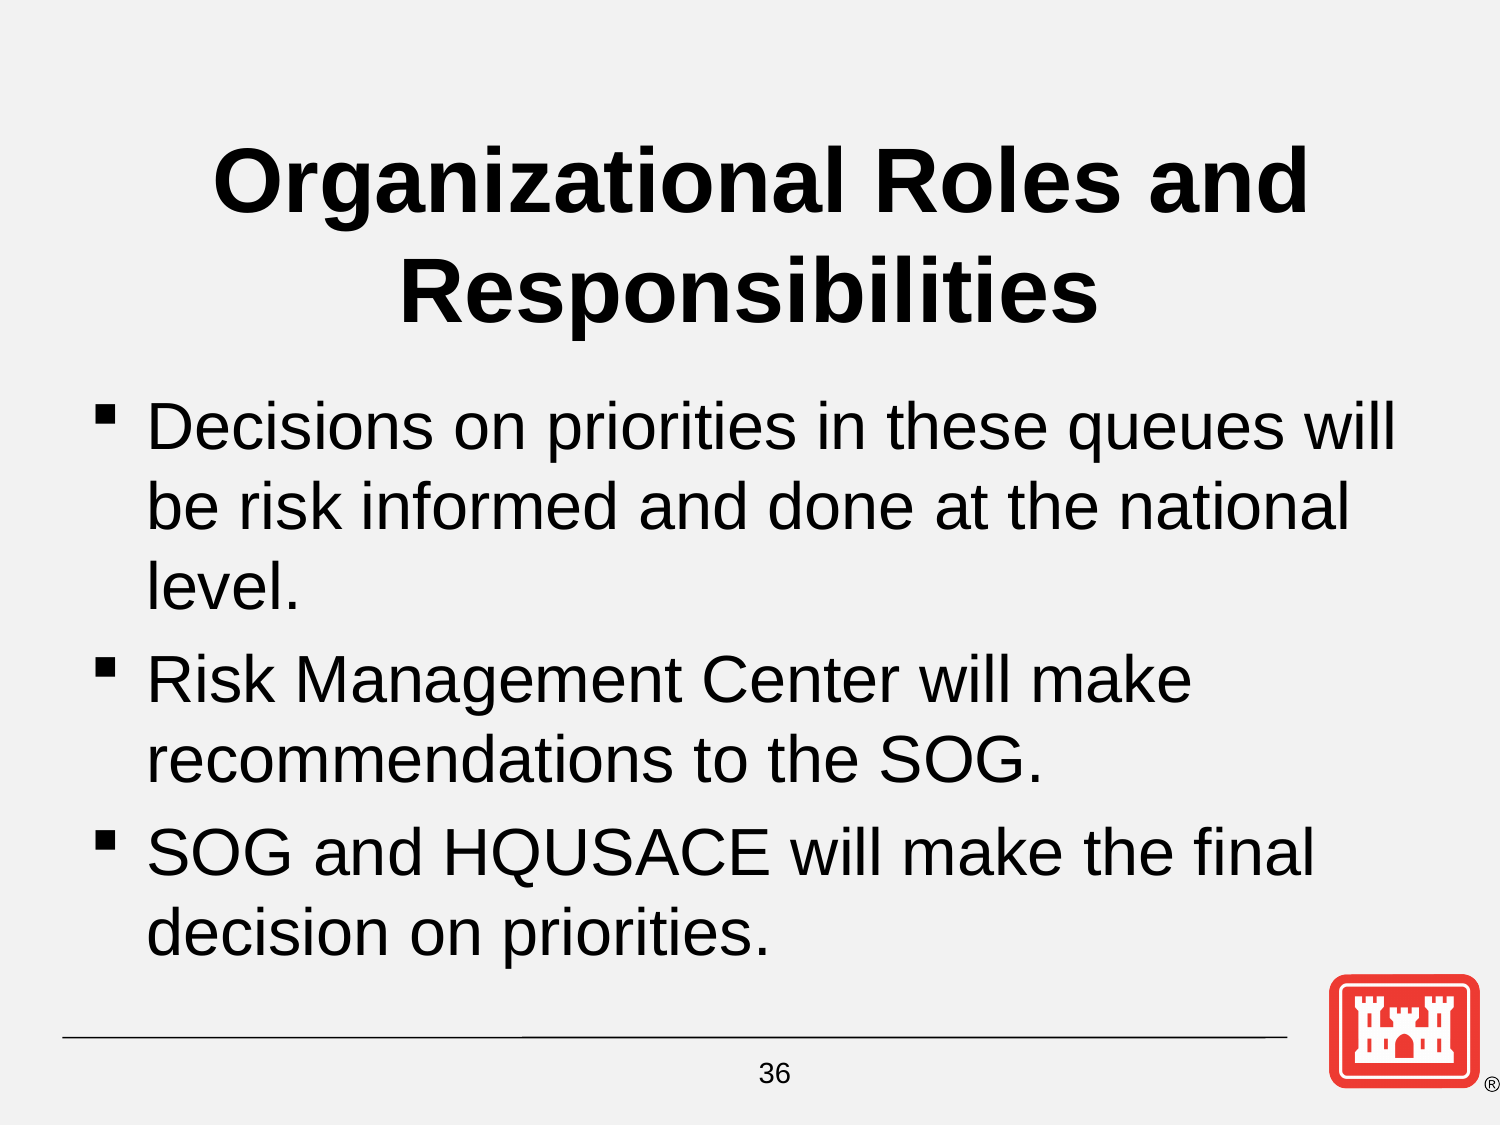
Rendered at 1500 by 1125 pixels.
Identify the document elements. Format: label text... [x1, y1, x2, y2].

title Organizational Roles and Responsibilities [87, 137, 1438, 326]
slide_number 36 [599, 1046, 951, 1125]
list Decisions on priorities in these queues will be risk informed and done at the national level. Risk Management Center will make recommendations to the SOG. SOG and HQUSACE will make the final decision on priorities. [74, 374, 1426, 1001]
picture [1329, 974, 1500, 1092]
